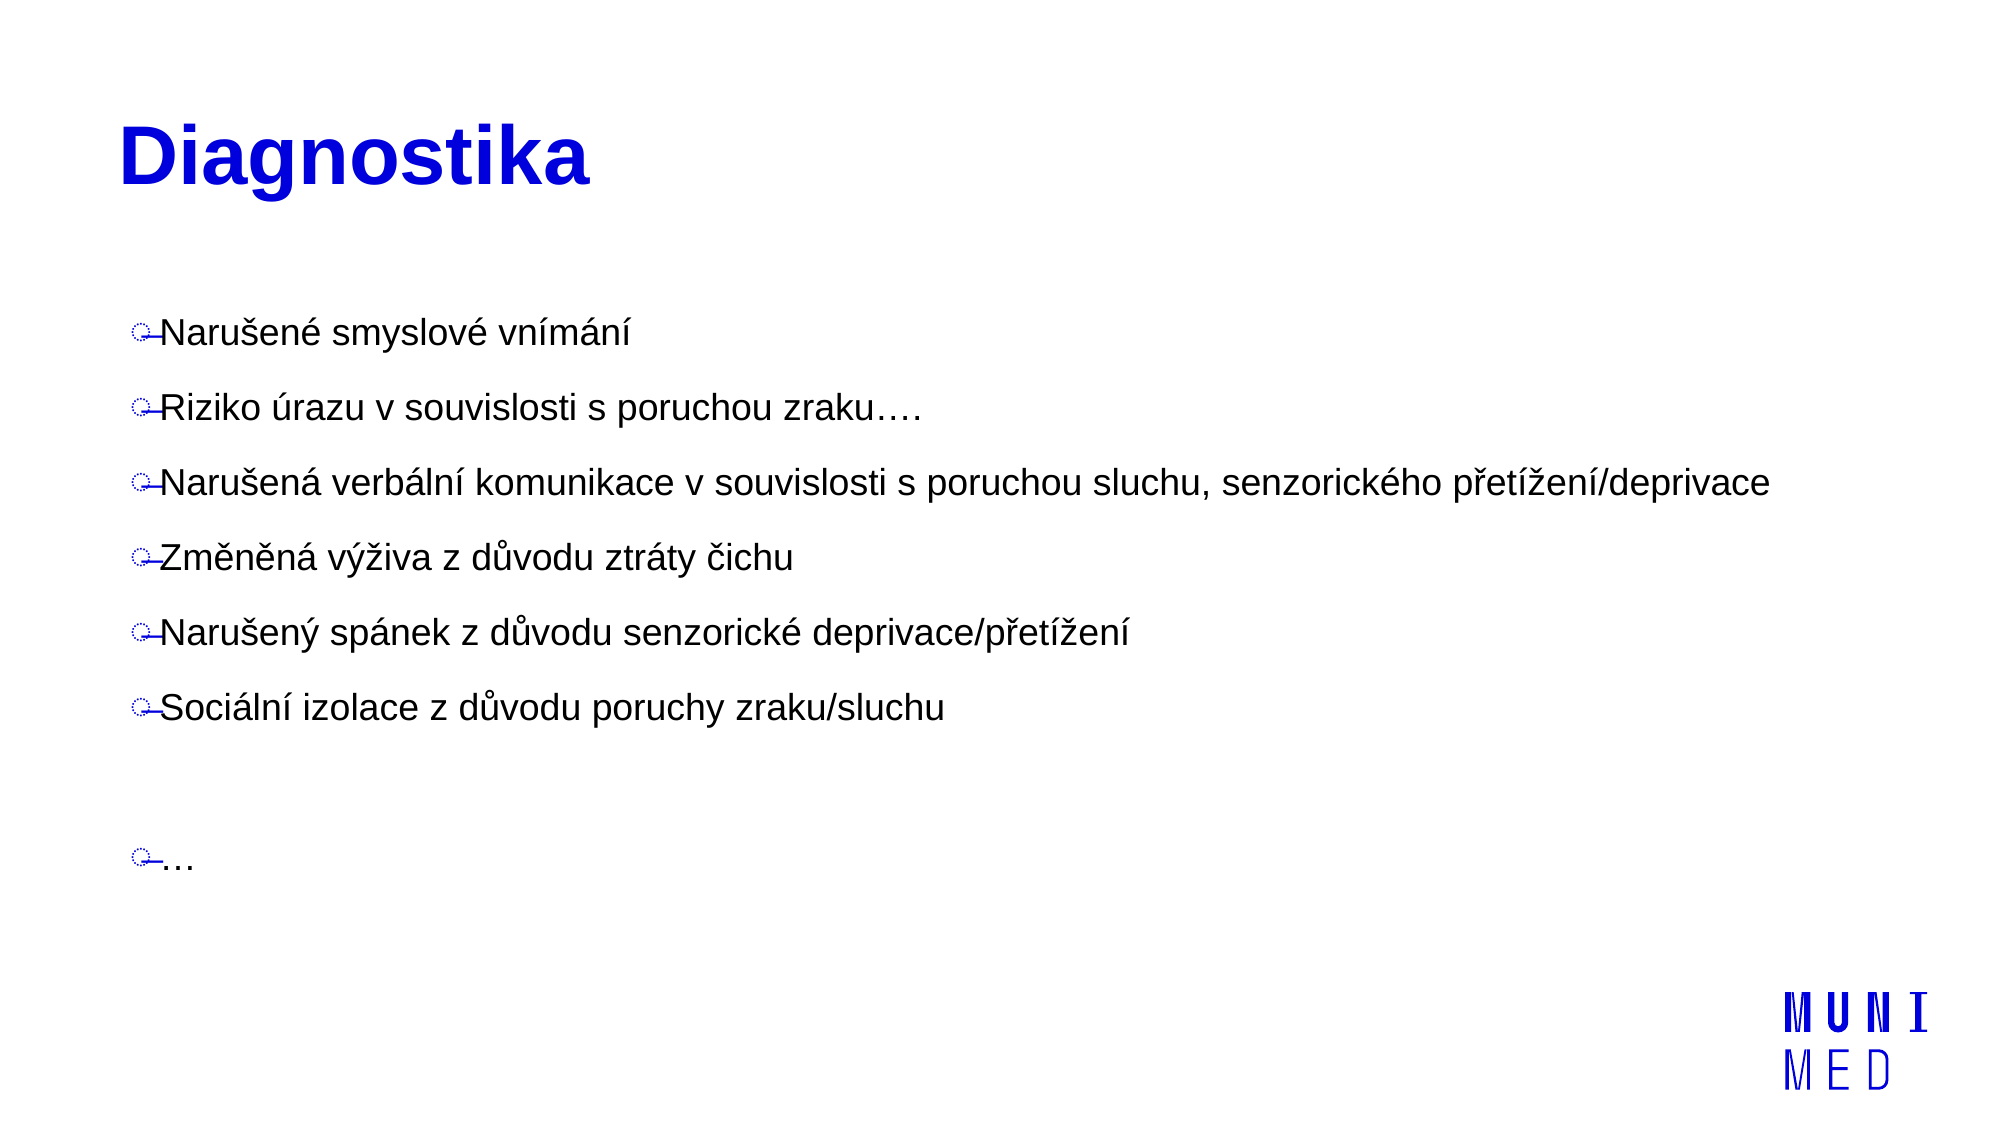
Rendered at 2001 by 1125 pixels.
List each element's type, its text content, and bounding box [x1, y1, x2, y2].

list Narušené smyslové vnímání Riziko úrazu v souvislosti s poruchou zraku…. Narušená verbální komunikace v souvislosti s poruchou sluchu, senzorického přetížení/deprivace Změněná výživa z důvodu ztráty čichu Narušený spánek z důvodu senzorické deprivace/přetížení Sociální izolace z důvodu poruchy zraku/sluchu … [118, 277, 1883, 957]
title Diagnostika [118, 118, 1883, 193]
